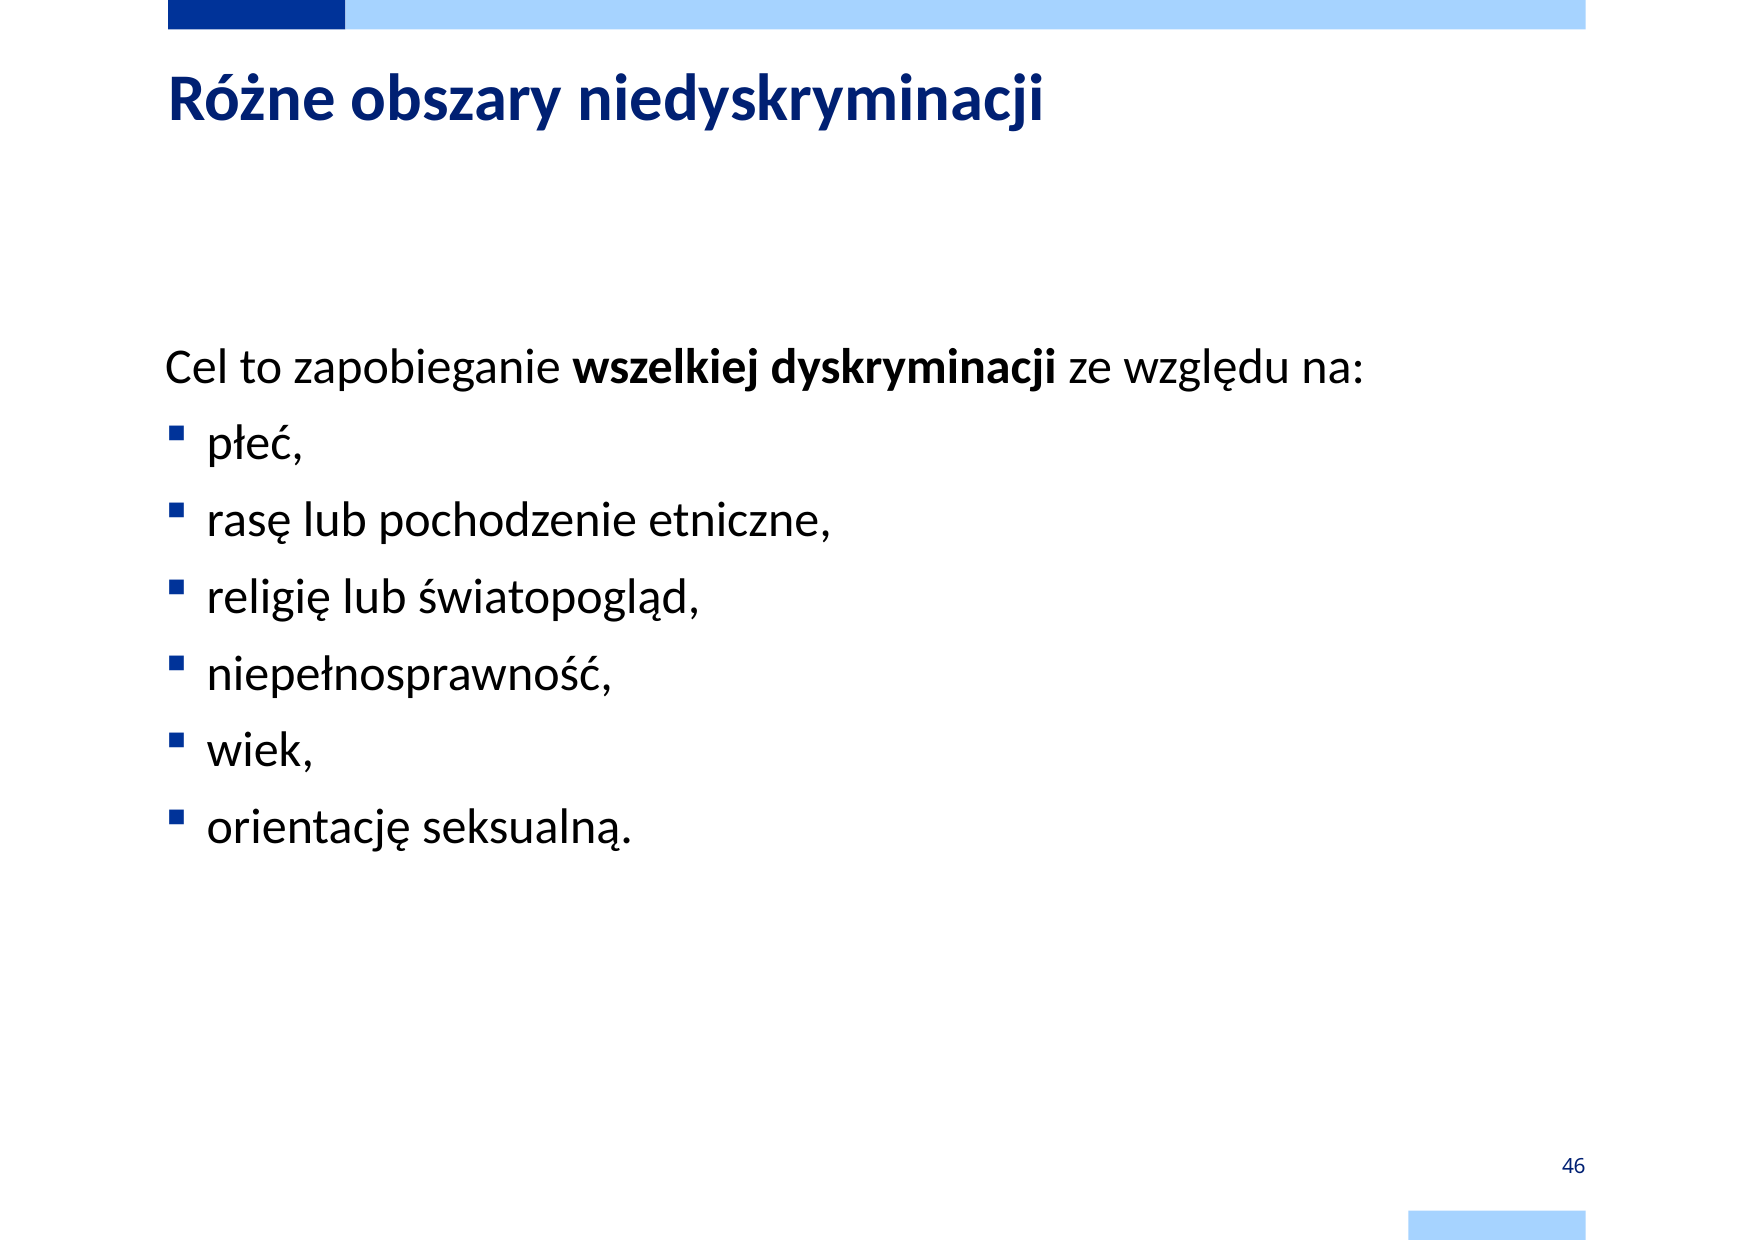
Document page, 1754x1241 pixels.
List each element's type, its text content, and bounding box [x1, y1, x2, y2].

slide_number 46 [1408, 1151, 1586, 1182]
title Różne obszary niedyskryminacji [168, 59, 1586, 172]
list Cel to zapobieganie wszelkiej dyskryminacji ze względu na: płeć, rasę lub pochodzenie etniczne, religię lub światopogląd, niepełnosprawność, wiek, orientację seksualną. [165, 324, 1619, 916]
